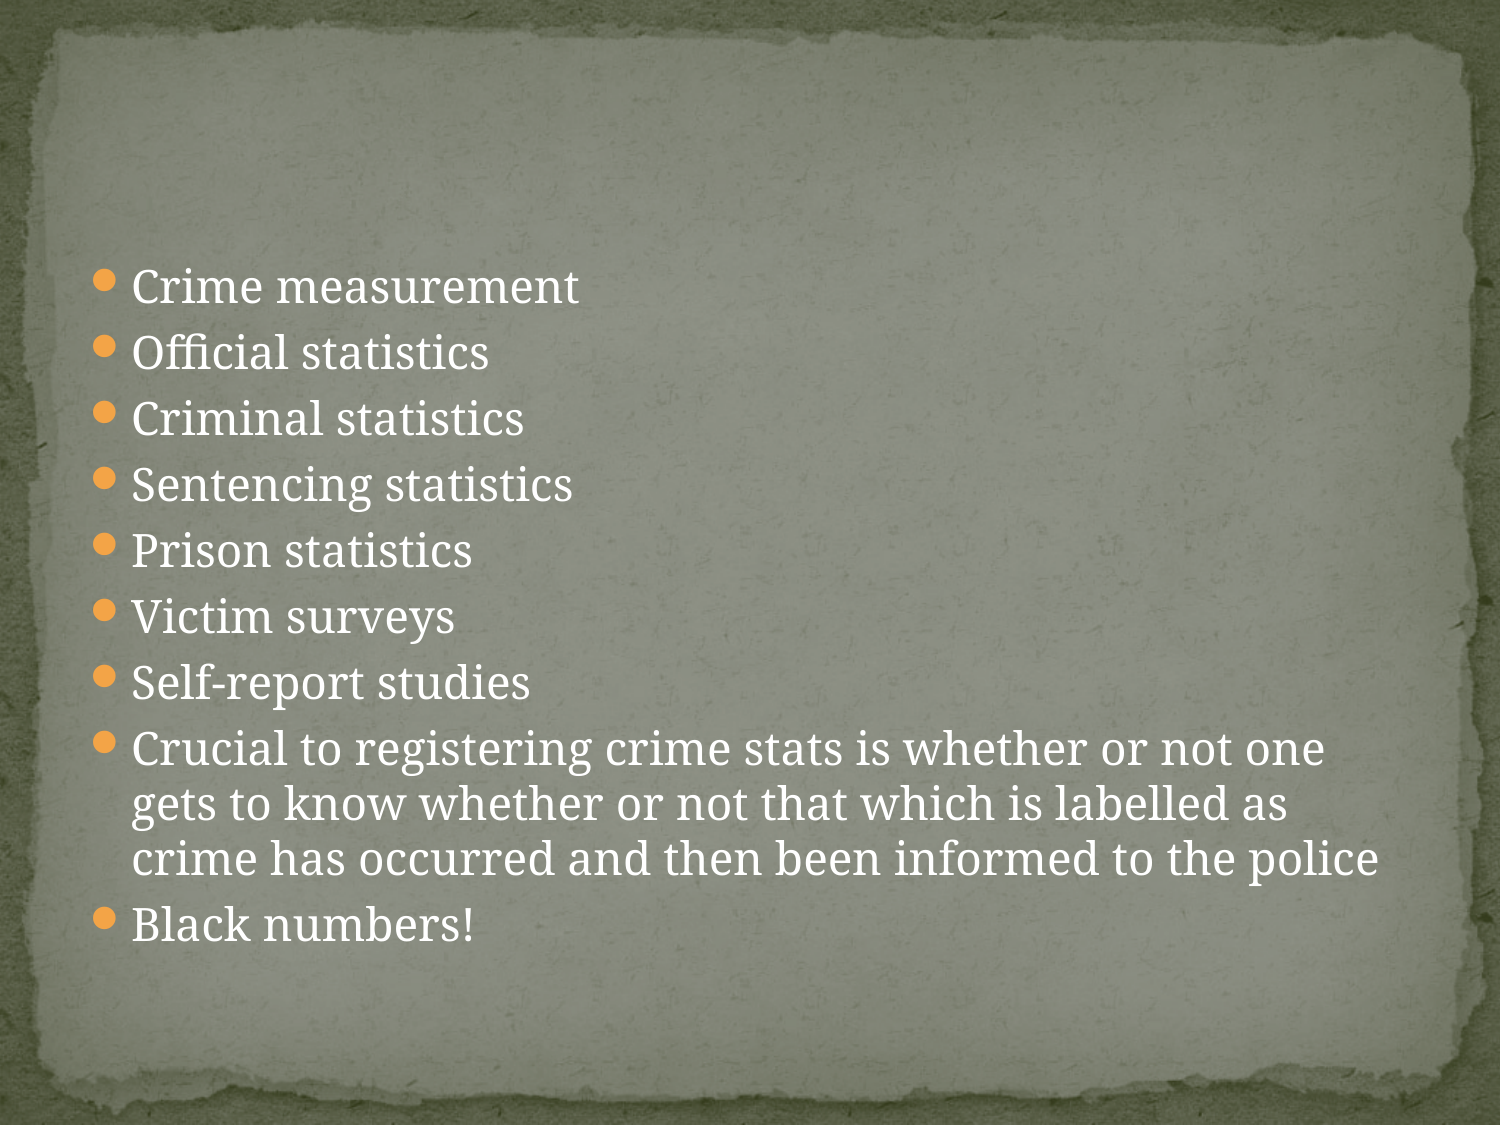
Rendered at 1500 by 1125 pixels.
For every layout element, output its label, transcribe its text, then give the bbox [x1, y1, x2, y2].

list Crime measurement Official statistics Criminal statistics Sentencing statistics Prison statistics Victim surveys Self-report studies Crucial to registering crime stats is whether or not one gets to know whether or not that which is labelled as crime has occurred and then been informed to the police Black numbers! [75, 249, 1425, 1000]
